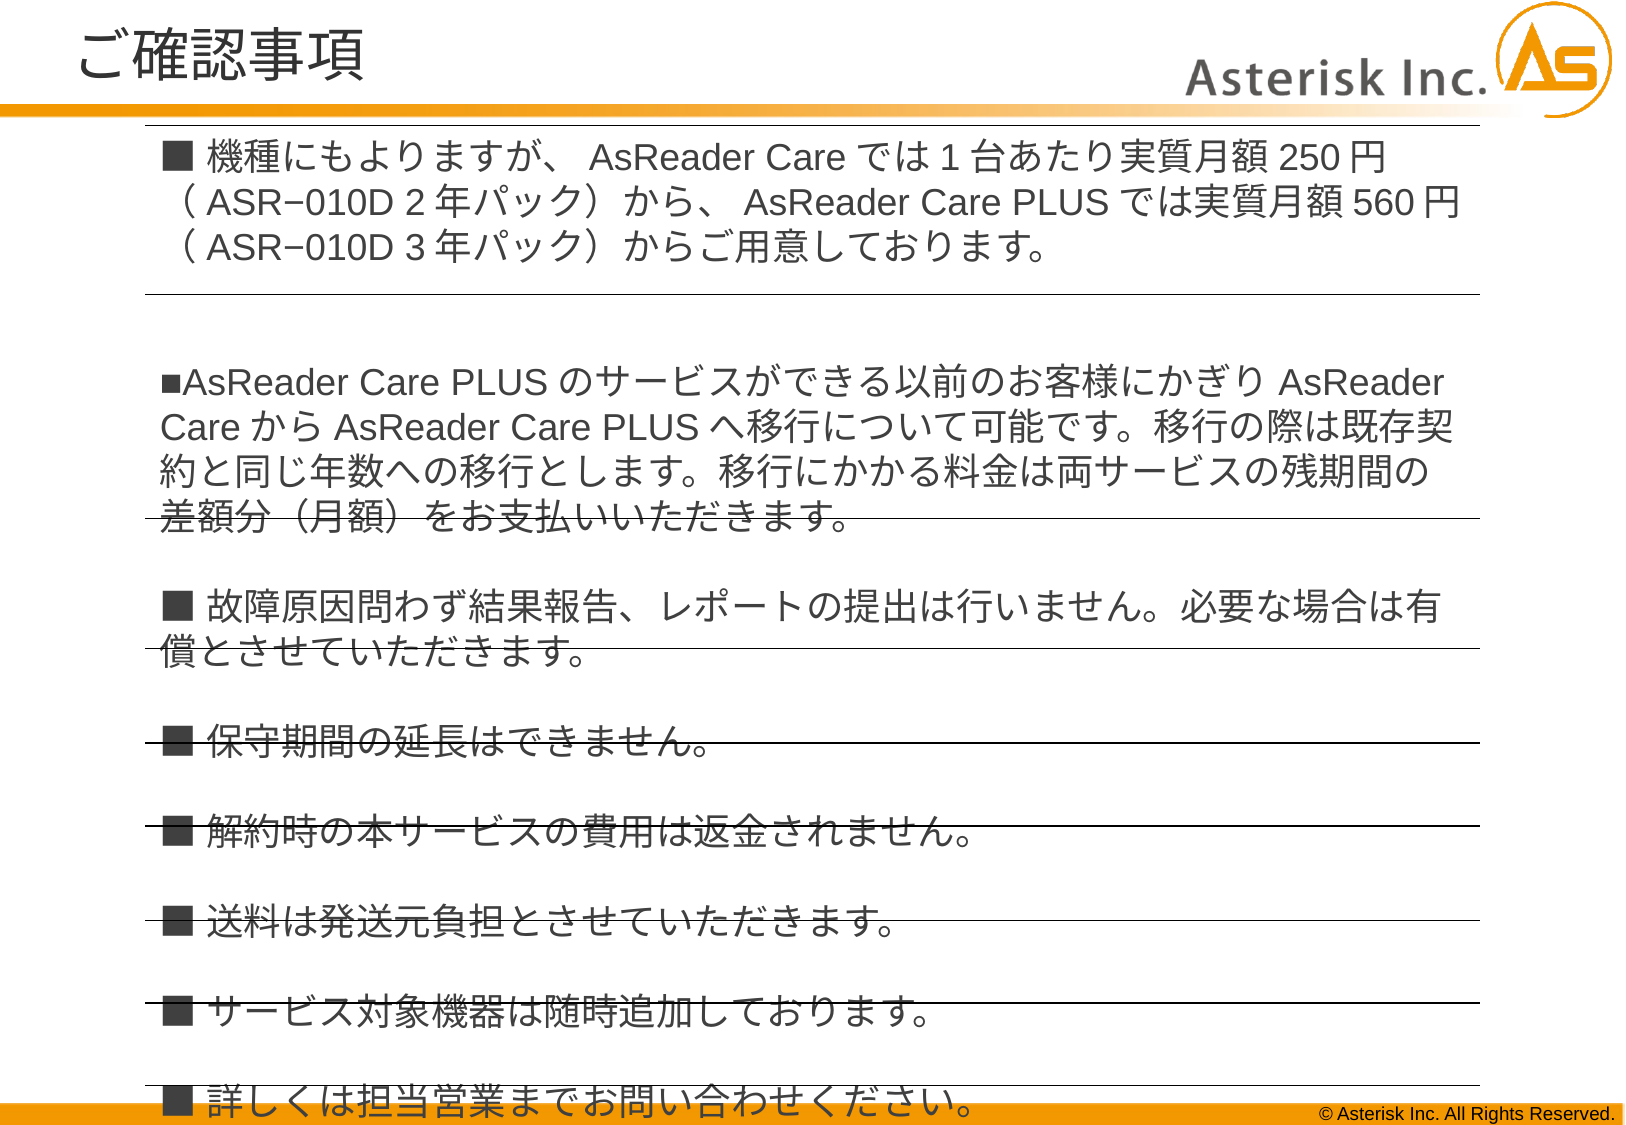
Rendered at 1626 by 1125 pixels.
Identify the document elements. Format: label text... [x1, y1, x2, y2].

text_box ■機種にもよりますが、AsReader Careでは1台あたり実質月額250円（ASR−010D 2年パック）から、AsReader Care PLUSでは実質月額560円（ASR−010D 3年パック）からご用意しております。 ■AsReader Care PLUSのサービスができる以前のお客様にかぎりAsReader CareからAsReader Care PLUSへ移行について可能です。移行の際は既存契約と同じ年数への移行とします。移行にかかる料金は両サービスの残期間の差額分（月額）をお支払いいただきます。 ■故障原因問わず結果報告、レポートの提出は行いません。必要な場合は有償とさせていただきます。 ■保守期間の延長はできません。 ■解約時の本サービスの費用は返金されません。 ■送料は発送元負担とさせていただきます。 ■サービス対象機器は随時追加しております。 ■詳しくは担当営業までお問い合わせください。 [145, 1010, 1480, 1085]
text_box ■機種にもよりますが、AsReader Careでは1台あたり実質月額250円（ASR−010D 2年パック）から、AsReader Care PLUSでは実質月額560円（ASR−010D 3年パック）からご用意しております。 ■AsReader Care PLUSのサービスができる以前のお客様にかぎりAsReader CareからAsReader Care PLUSへ移行について可能です。移行の際は既存契約と同じ年数への移行とします。移行にかかる料金は両サービスの残期間の差額分（月額）をお支払いいただきます。 ■故障原因問わず結果報告、レポートの提出は行いません。必要な場合は有償とさせていただきます。 ■保守期間の延長はできません。 ■解約時の本サービスの費用は返金されません。 ■送料は発送元負担とさせていただきます。 ■サービス対象機器は随時追加しております。 ■詳しくは担当営業までお問い合わせください。 [145, 132, 1480, 293]
text_box ■機種にもよりますが、AsReader Careでは1台あたり実質月額250円（ASR−010D 2年パック）から、AsReader Care PLUSでは実質月額560円（ASR−010D 3年パック）からご用意しております。 ■AsReader Care PLUSのサービスができる以前のお客様にかぎりAsReader CareからAsReader Care PLUSへ移行について可能です。移行の際は既存契約と同じ年数への移行とします。移行にかかる料金は両サービスの残期間の差額分（月額）をお支払いいただきます。 ■故障原因問わず結果報告、レポートの提出は行いません。必要な場合は有償とさせていただきます。 ■保守期間の延長はできません。 ■解約時の本サービスの費用は返金されません。 ■送料は発送元負担とさせていただきます。 ■サービス対象機器は随時追加しております。 ■詳しくは担当営業までお問い合わせください。 [145, 655, 1480, 742]
title ご確認事項 [0, 2, 1250, 105]
text_box ■機種にもよりますが、AsReader Careでは1台あたり実質月額250円（ASR−010D 2年パック）から、AsReader Care PLUSでは実質月額560円（ASR−010D 3年パック）からご用意しております。 ■AsReader Care PLUSのサービスができる以前のお客様にかぎりAsReader CareからAsReader Care PLUSへ移行について可能です。移行の際は既存契約と同じ年数への移行とします。移行にかかる料金は両サービスの残期間の差額分（月額）をお支払いいただきます。 ■故障原因問わず結果報告、レポートの提出は行いません。必要な場合は有償とさせていただきます。 ■保守期間の延長はできません。 ■解約時の本サービスの費用は返金されません。 ■送料は発送元負担とさせていただきます。 ■サービス対象機器は随時追加しております。 ■詳しくは担当営業までお問い合わせください。 [145, 831, 1480, 920]
text_box ■機種にもよりますが、AsReader Careでは1台あたり実質月額250円（ASR−010D 2年パック）から、AsReader Care PLUSでは実質月額560円（ASR−010D 3年パック）からご用意しております。 ■AsReader Care PLUSのサービスができる以前のお客様にかぎりAsReader CareからAsReader Care PLUSへ移行について可能です。移行の際は既存契約と同じ年数への移行とします。移行にかかる料金は両サービスの残期間の差額分（月額）をお支払いいただきます。 ■故障原因問わず結果報告、レポートの提出は行いません。必要な場合は有償とさせていただきます。 ■保守期間の延長はできません。 ■解約時の本サービスの費用は返金されません。 ■送料は発送元負担とさせていただきます。 ■サービス対象機器は随時追加しております。 ■詳しくは担当営業までお問い合わせください。 [145, 301, 1480, 518]
picture [0, 1, 1612, 118]
picture [1480, 1103, 1625, 1125]
text_box ■機種にもよりますが、AsReader Careでは1台あたり実質月額250円（ASR−010D 2年パック）から、AsReader Care PLUSでは実質月額560円（ASR−010D 3年パック）からご用意しております。 ■AsReader Care PLUSのサービスができる以前のお客様にかぎりAsReader CareからAsReader Care PLUSへ移行について可能です。移行の際は既存契約と同じ年数への移行とします。移行にかかる料金は両サービスの残期間の差額分（月額）をお支払いいただきます。 ■故障原因問わず結果報告、レポートの提出は行いません。必要な場合は有償とさせていただきます。 ■保守期間の延長はできません。 ■解約時の本サービスの費用は返金されません。 ■送料は発送元負担とさせていただきます。 ■サービス対象機器は随時追加しております。 ■詳しくは担当営業までお問い合わせください。 [145, 1092, 1480, 1125]
text_box ■機種にもよりますが、AsReader Careでは1台あたり実質月額250円（ASR−010D 2年パック）から、AsReader Care PLUSでは実質月額560円（ASR−010D 3年パック）からご用意しております。 ■AsReader Care PLUSのサービスができる以前のお客様にかぎりAsReader CareからAsReader Care PLUSへ移行について可能です。移行の際は既存契約と同じ年数への移行とします。移行にかかる料金は両サービスの残期間の差額分（月額）をお支払いいただきます。 ■故障原因問わず結果報告、レポートの提出は行いません。必要な場合は有償とさせていただきます。 ■保守期間の延長はできません。 ■解約時の本サービスの費用は返金されません。 ■送料は発送元負担とさせていただきます。 ■サービス対象機器は随時追加しております。 ■詳しくは担当営業までお問い合わせください。 [145, 927, 1480, 1002]
text_box ■機種にもよりますが、AsReader Careでは1台あたり実質月額250円（ASR−010D 2年パック）から、AsReader Care PLUSでは実質月額560円（ASR−010D 3年パック）からご用意しております。 ■AsReader Care PLUSのサービスができる以前のお客様にかぎりAsReader CareからAsReader Care PLUSへ移行について可能です。移行の際は既存契約と同じ年数への移行とします。移行にかかる料金は両サービスの残期間の差額分（月額）をお支払いいただきます。 ■故障原因問わず結果報告、レポートの提出は行いません。必要な場合は有償とさせていただきます。 ■保守期間の延長はできません。 ■解約時の本サービスの費用は返金されません。 ■送料は発送元負担とさせていただきます。 ■サービス対象機器は随時追加しております。 ■詳しくは担当営業までお問い合わせください。 [145, 749, 1480, 825]
text_box ■機種にもよりますが、AsReader Careでは1台あたり実質月額250円（ASR−010D 2年パック）から、AsReader Care PLUSでは実質月額560円（ASR−010D 3年パック）からご用意しております。 ■AsReader Care PLUSのサービスができる以前のお客様にかぎりAsReader CareからAsReader Care PLUSへ移行について可能です。移行の際は既存契約と同じ年数への移行とします。移行にかかる料金は両サービスの残期間の差額分（月額）をお支払いいただきます。 ■故障原因問わず結果報告、レポートの提出は行いません。必要な場合は有償とさせていただきます。 ■保守期間の延長はできません。 ■解約時の本サービスの費用は返金されません。 ■送料は発送元負担とさせていただきます。 ■サービス対象機器は随時追加しております。 ■詳しくは担当営業までお問い合わせください。 [145, 525, 1480, 648]
picture [0, 1103, 145, 1125]
